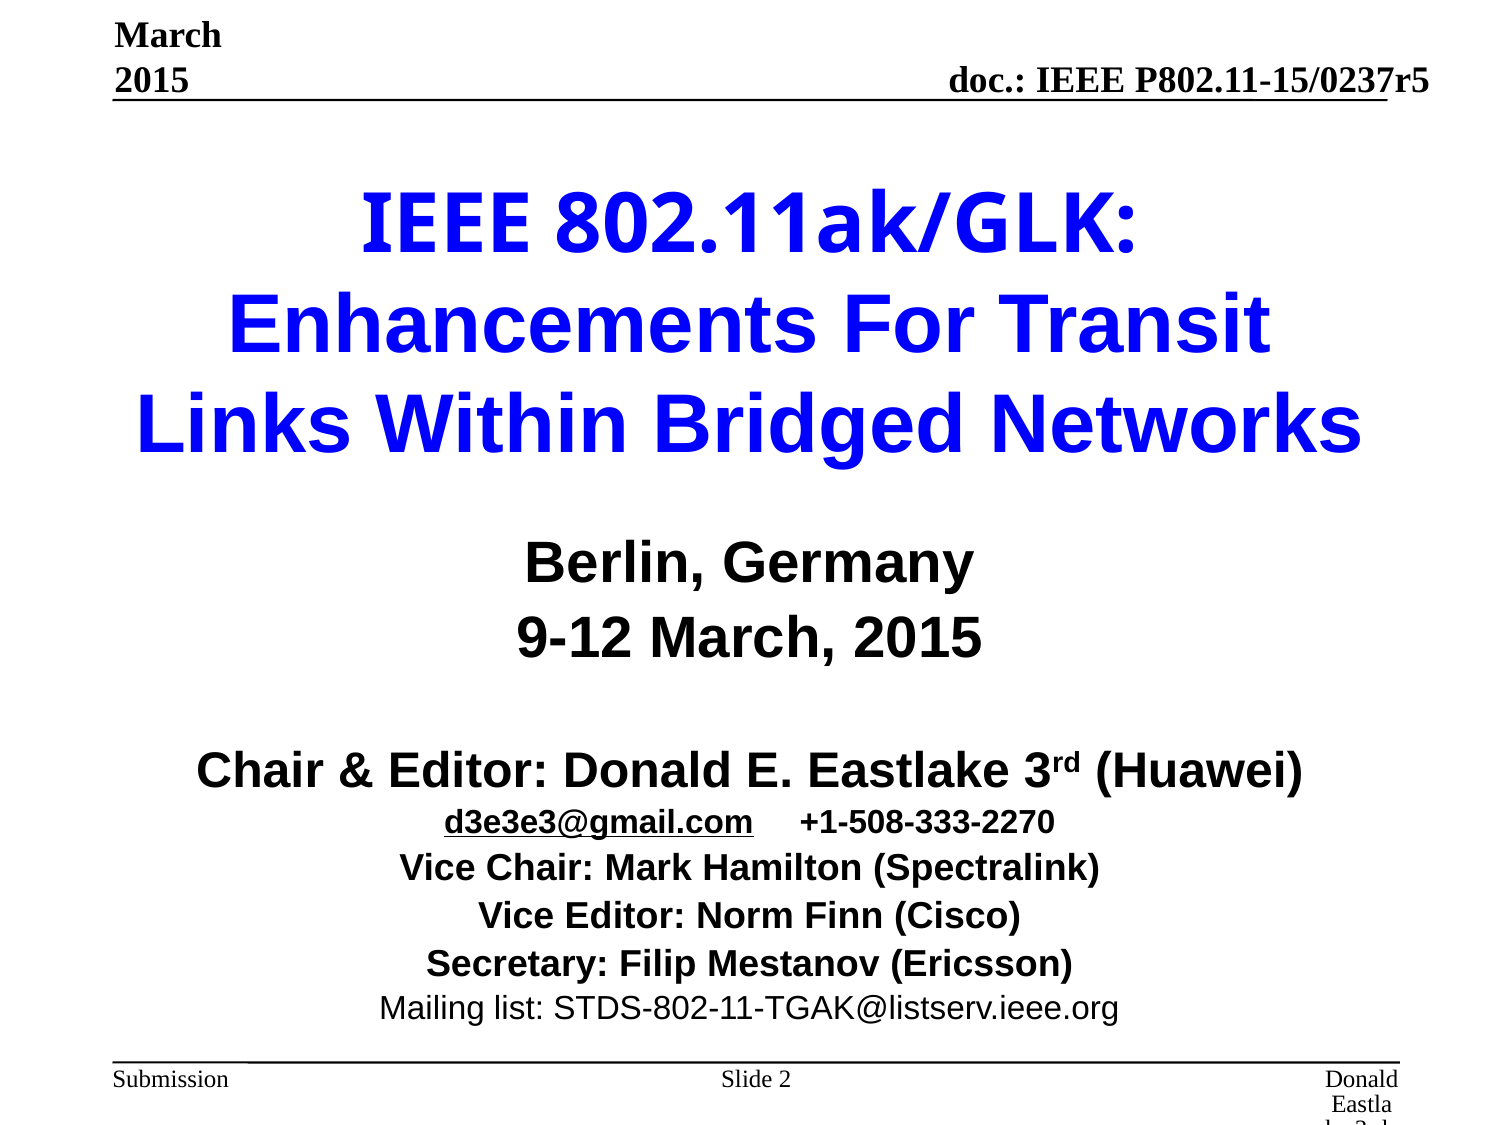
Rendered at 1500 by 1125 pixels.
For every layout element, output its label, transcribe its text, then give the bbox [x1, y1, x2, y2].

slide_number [114, 54, 290, 100]
slide_number Slide 2 [712, 1075, 800, 1093]
list Berlin, Germany 9-12 March, 2015 Chair & Editor: Donald E. Eastlake 3rd (Huawei) d3e3e3@gmail.com +1-508-333-2270 Vice Chair: Mark Hamilton (Spectralink) Vice Editor: Norm Finn (Cisco) Secretary: Filip Mestanov (Ericsson) Mailing list: STDS-802-11-TGAK@listserv.ieee.org [99, 525, 1400, 1075]
title IEEE 802.11ak/GLK: Enhancements For Transit Links Within Bridged Networks [112, 125, 1388, 513]
footer Donald Eastlake 3rd, Huawei Technologies [1325, 1062, 1402, 1093]
